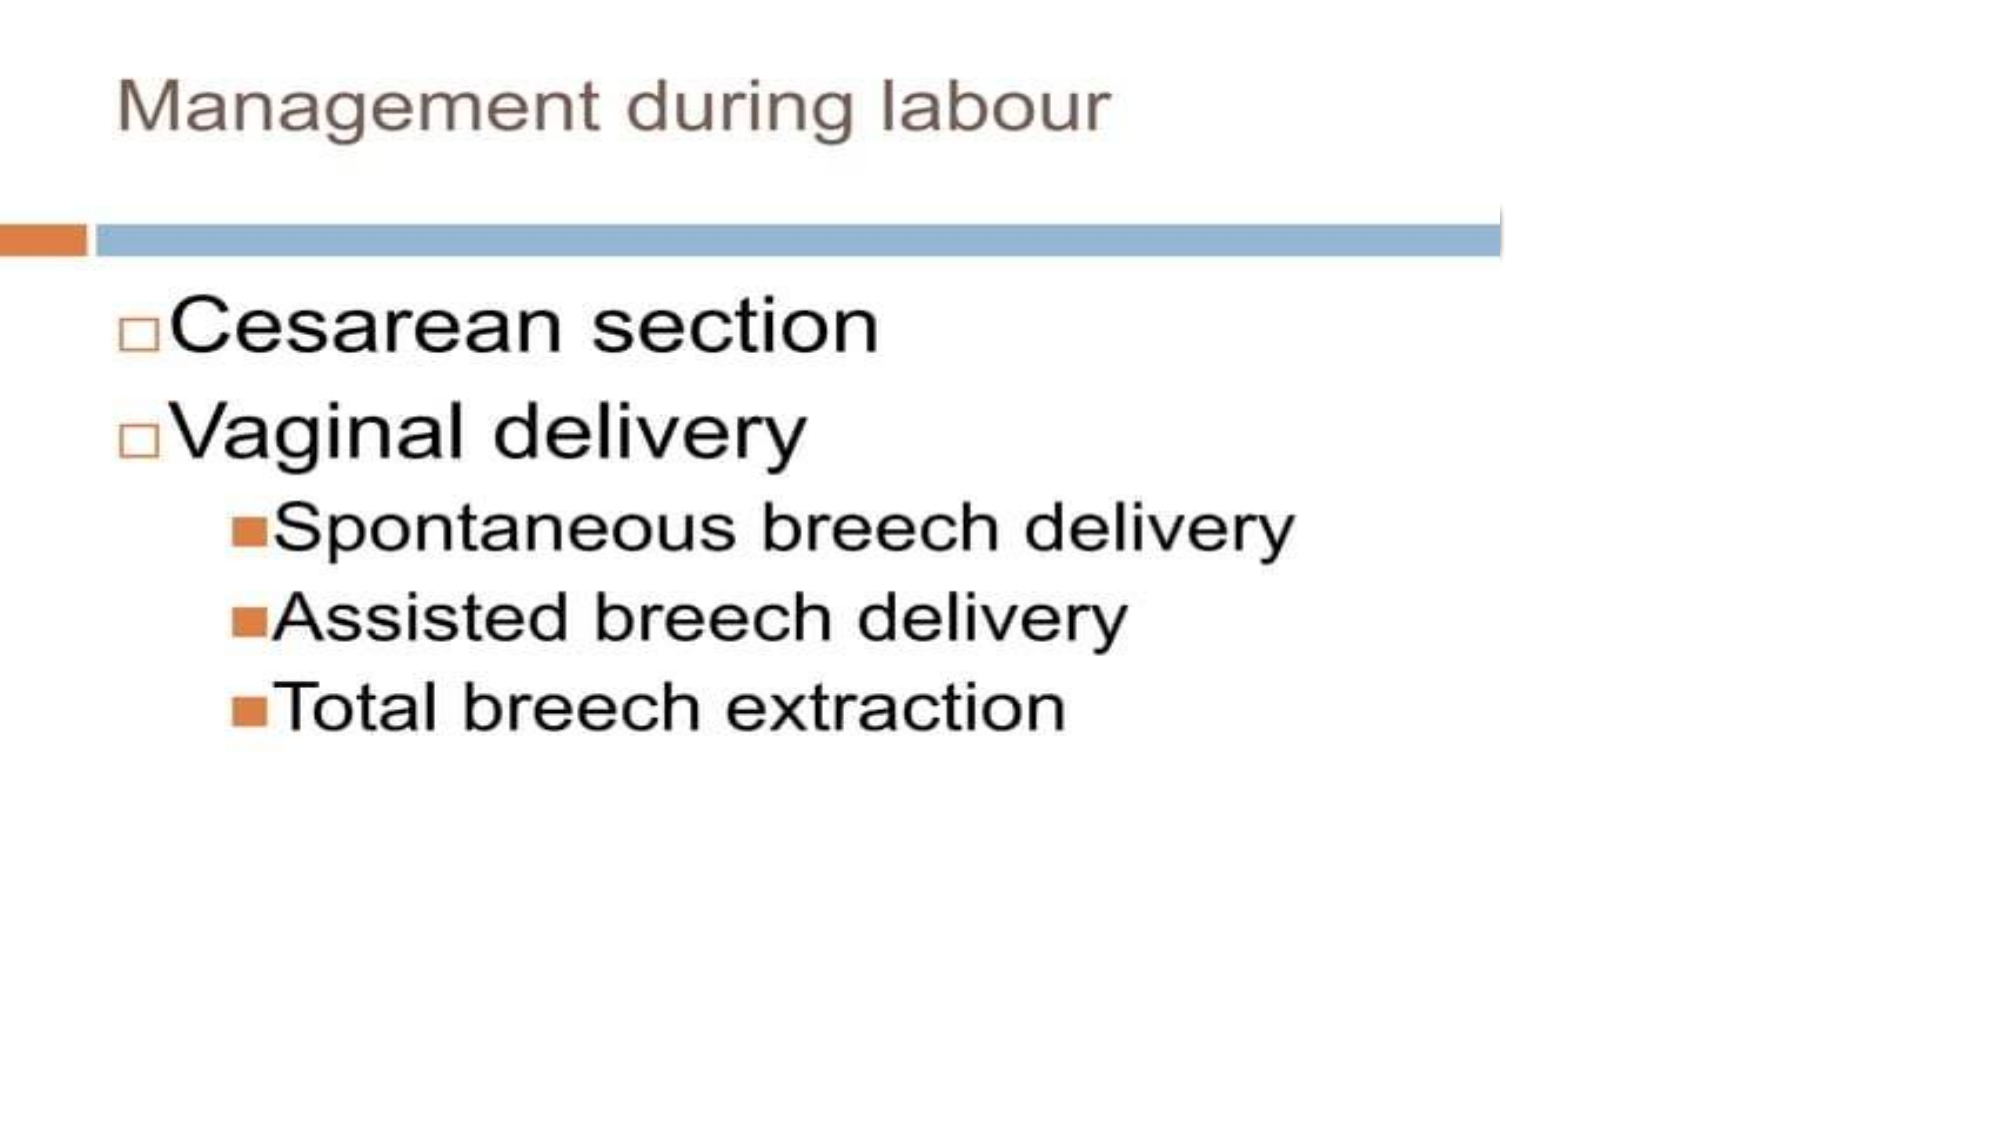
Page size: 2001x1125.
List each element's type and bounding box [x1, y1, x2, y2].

list [0, 46, 1501, 1006]
